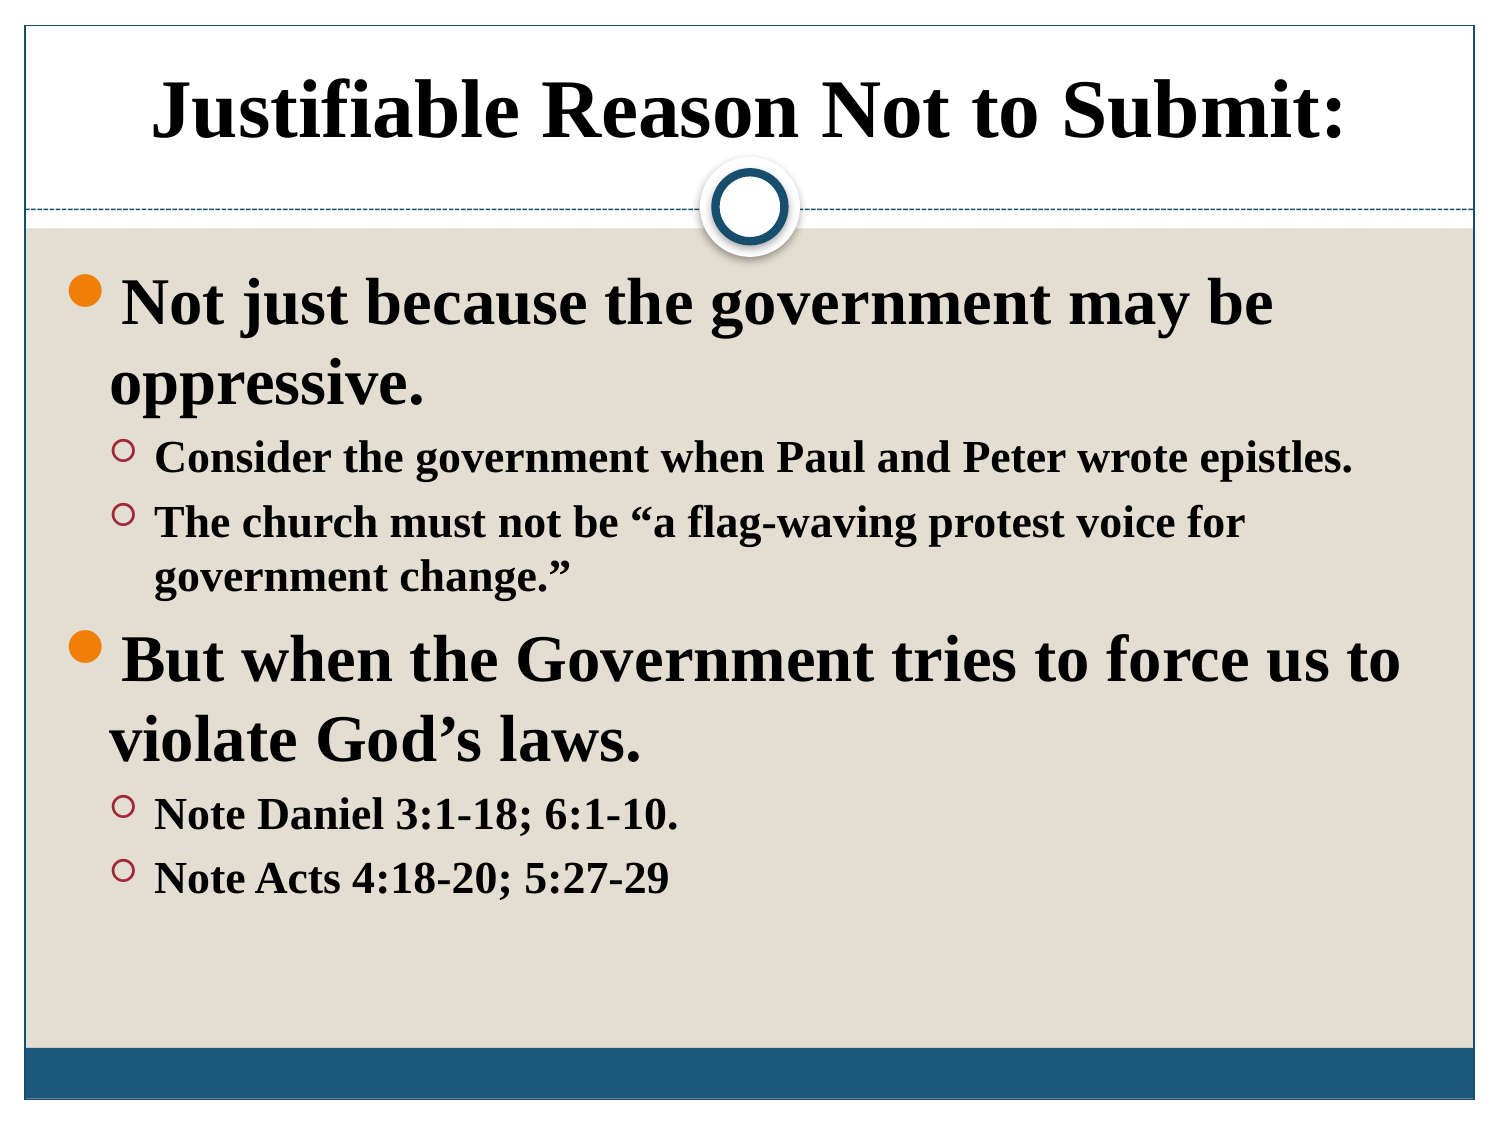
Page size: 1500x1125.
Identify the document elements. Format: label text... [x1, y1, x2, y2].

title Justifiable Reason Not to Submit: [49, 37, 1450, 162]
list Not just because the government may be oppressive. Consider the government when Paul and Peter wrote epistles. The church must not be “a flag-waving protest voice for government change.” But when the Government tries to force us to violate God’s laws. Note Daniel 3:1-18; 6:1-10. Note Acts 4:18-20; 5:27-29 [49, 250, 1445, 1001]
